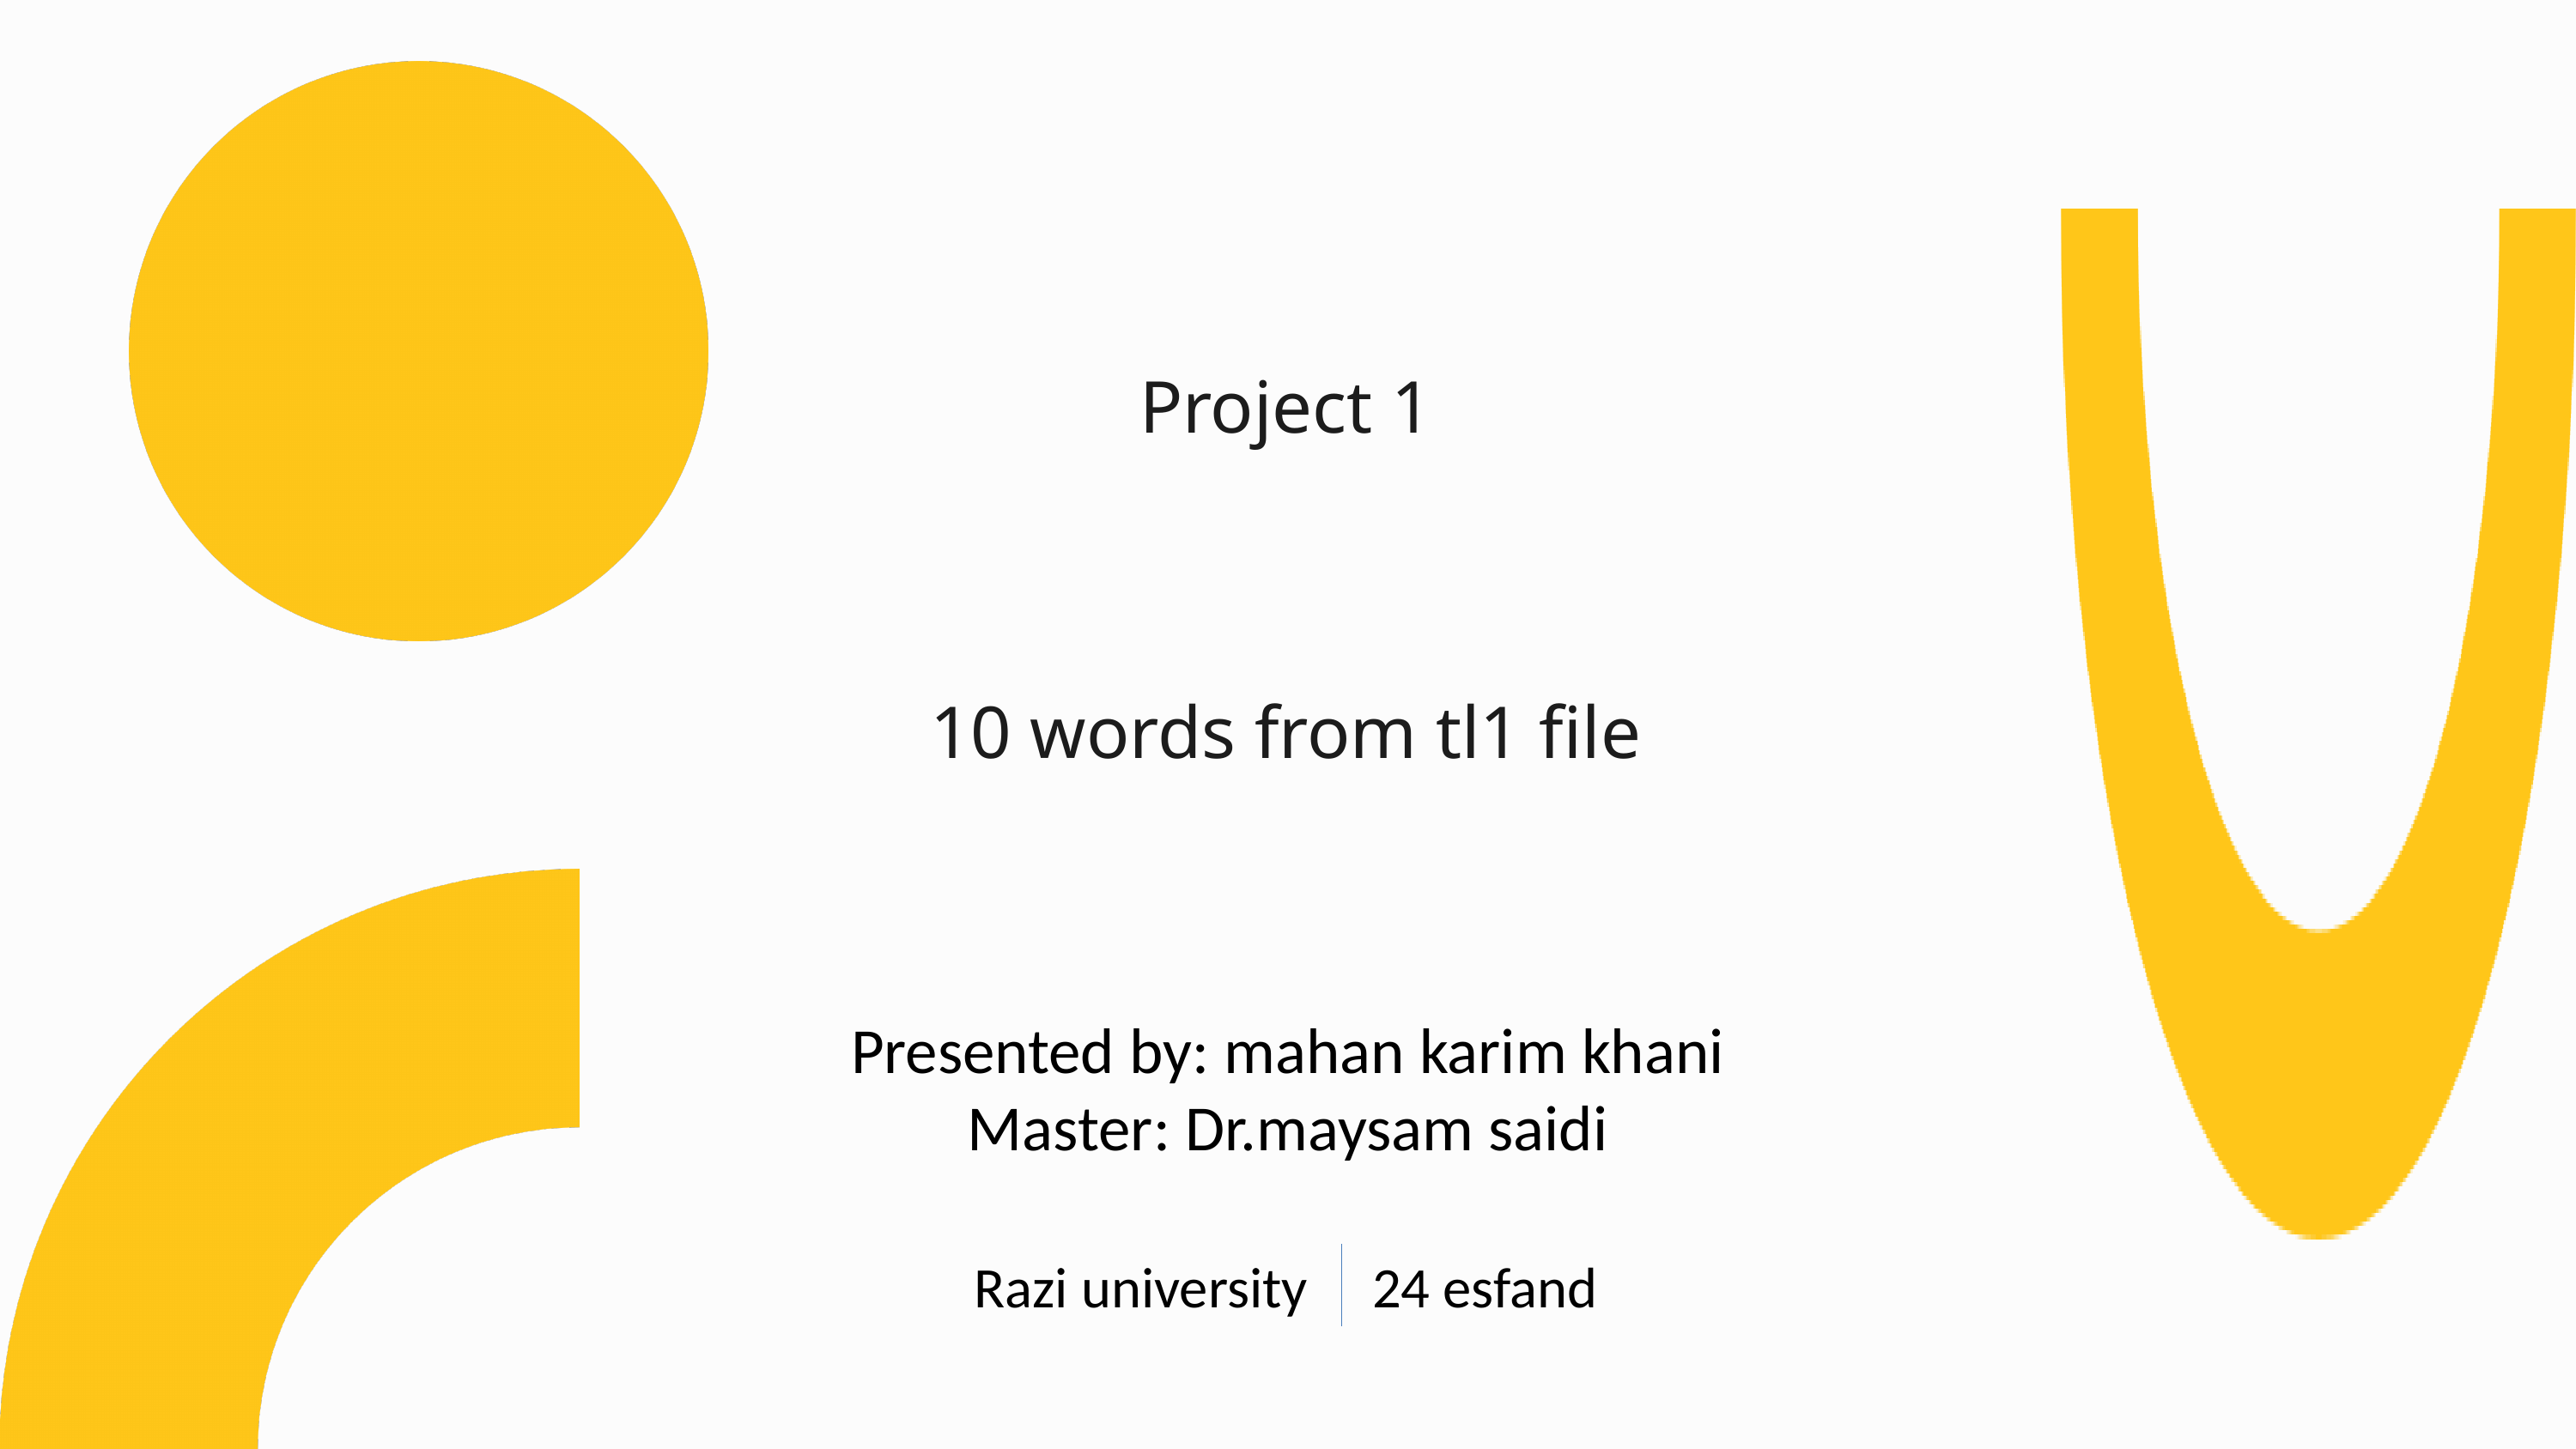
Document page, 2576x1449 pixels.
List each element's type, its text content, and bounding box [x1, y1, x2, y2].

text_box Razi university 24 esfand [1342, 1244, 1640, 1325]
text_box Razi university 24 esfand [932, 1244, 1341, 1325]
text_box Project 1 10 words from tl1 file [478, 122, 2093, 773]
text_box [0, 869, 580, 1449]
text_box [2061, 209, 2576, 1240]
text_box Presented by: mahan karim khani Master: Dr.maysam saidi [810, 1003, 1766, 1171]
text_box [128, 61, 708, 641]
